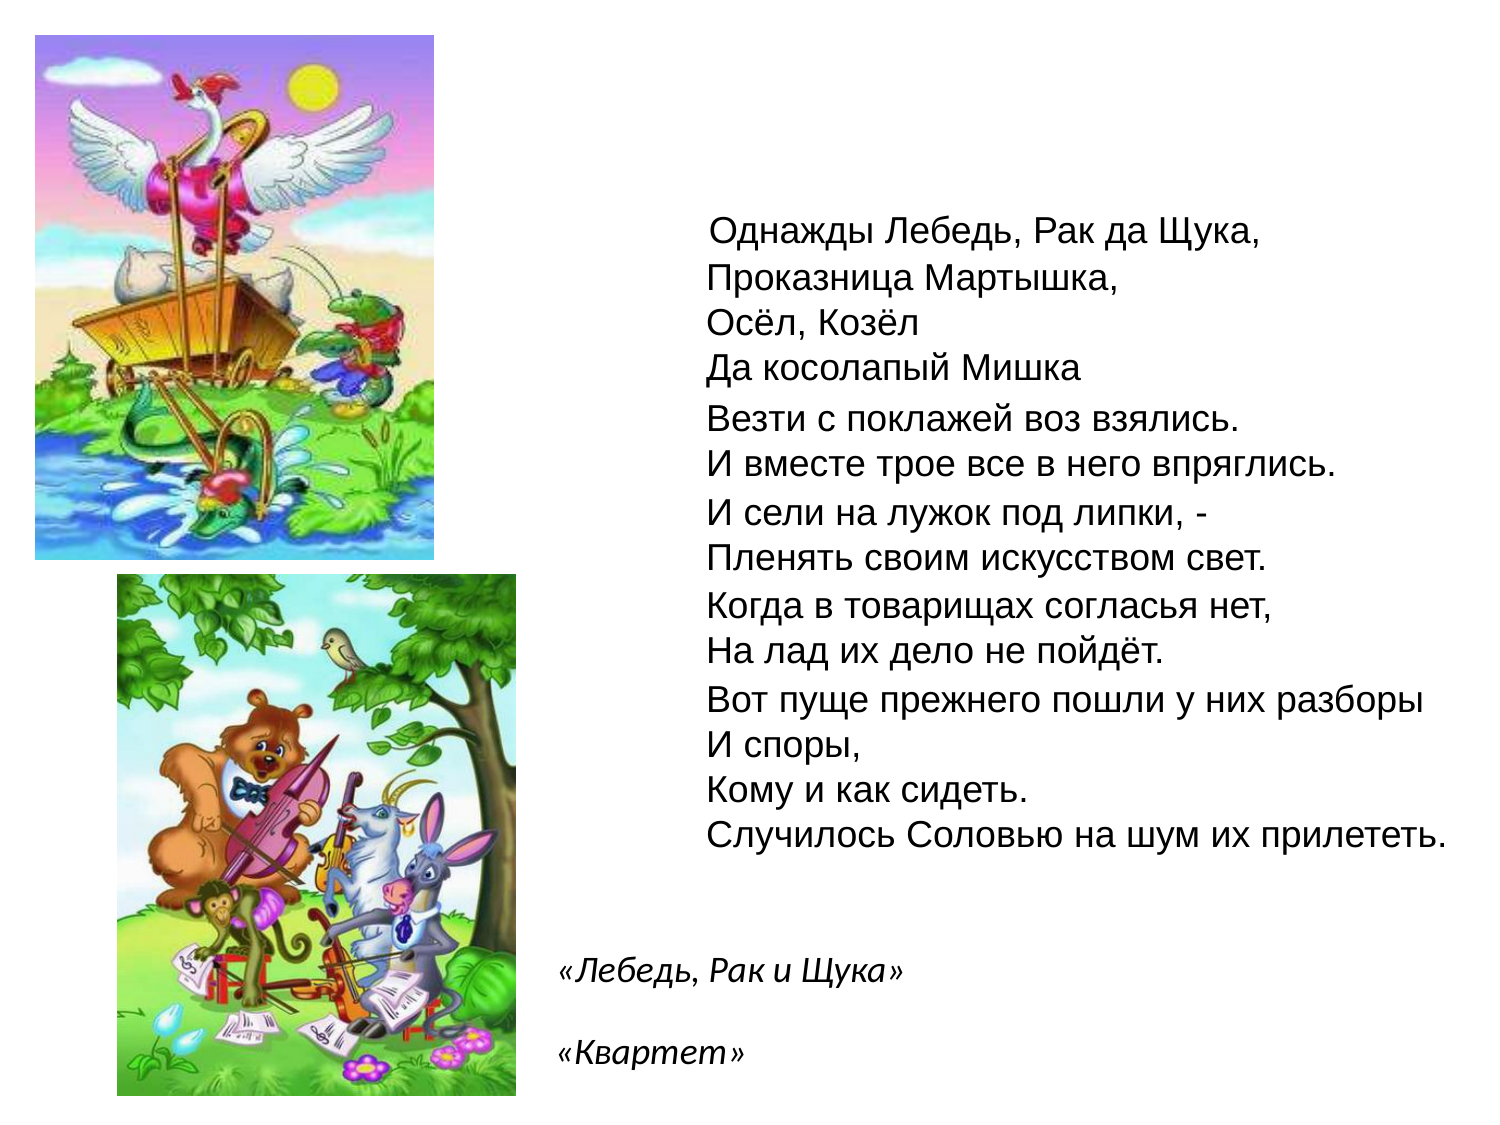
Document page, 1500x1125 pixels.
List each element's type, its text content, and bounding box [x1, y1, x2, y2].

text_box И сели на лужок под липки, - Пленять своим искусством свет. [691, 480, 1360, 586]
picture [116, 573, 516, 1097]
text_box Однажды Лебедь, Рак да Щука, [694, 199, 1277, 259]
text_box Везти с поклажей воз взялись. И вместе трое все в него впряглись. [691, 386, 1372, 492]
text_box «Квартет» [540, 1019, 763, 1080]
text_box Проказница Мартышка, Осёл, Козёл Да косолапый Мишка [691, 246, 1161, 386]
text_box «Лебедь, Рак и Щука» [541, 937, 922, 998]
text_box Когда в товарищах согласья нет, На лад их дело не пойдёт. [691, 574, 1289, 667]
picture [34, 34, 434, 561]
text_box Вот пуще прежнего пошли у них разборы И споры, Кому и как сидеть. Случилось Соловью на шум их прилететь. [691, 667, 1477, 863]
